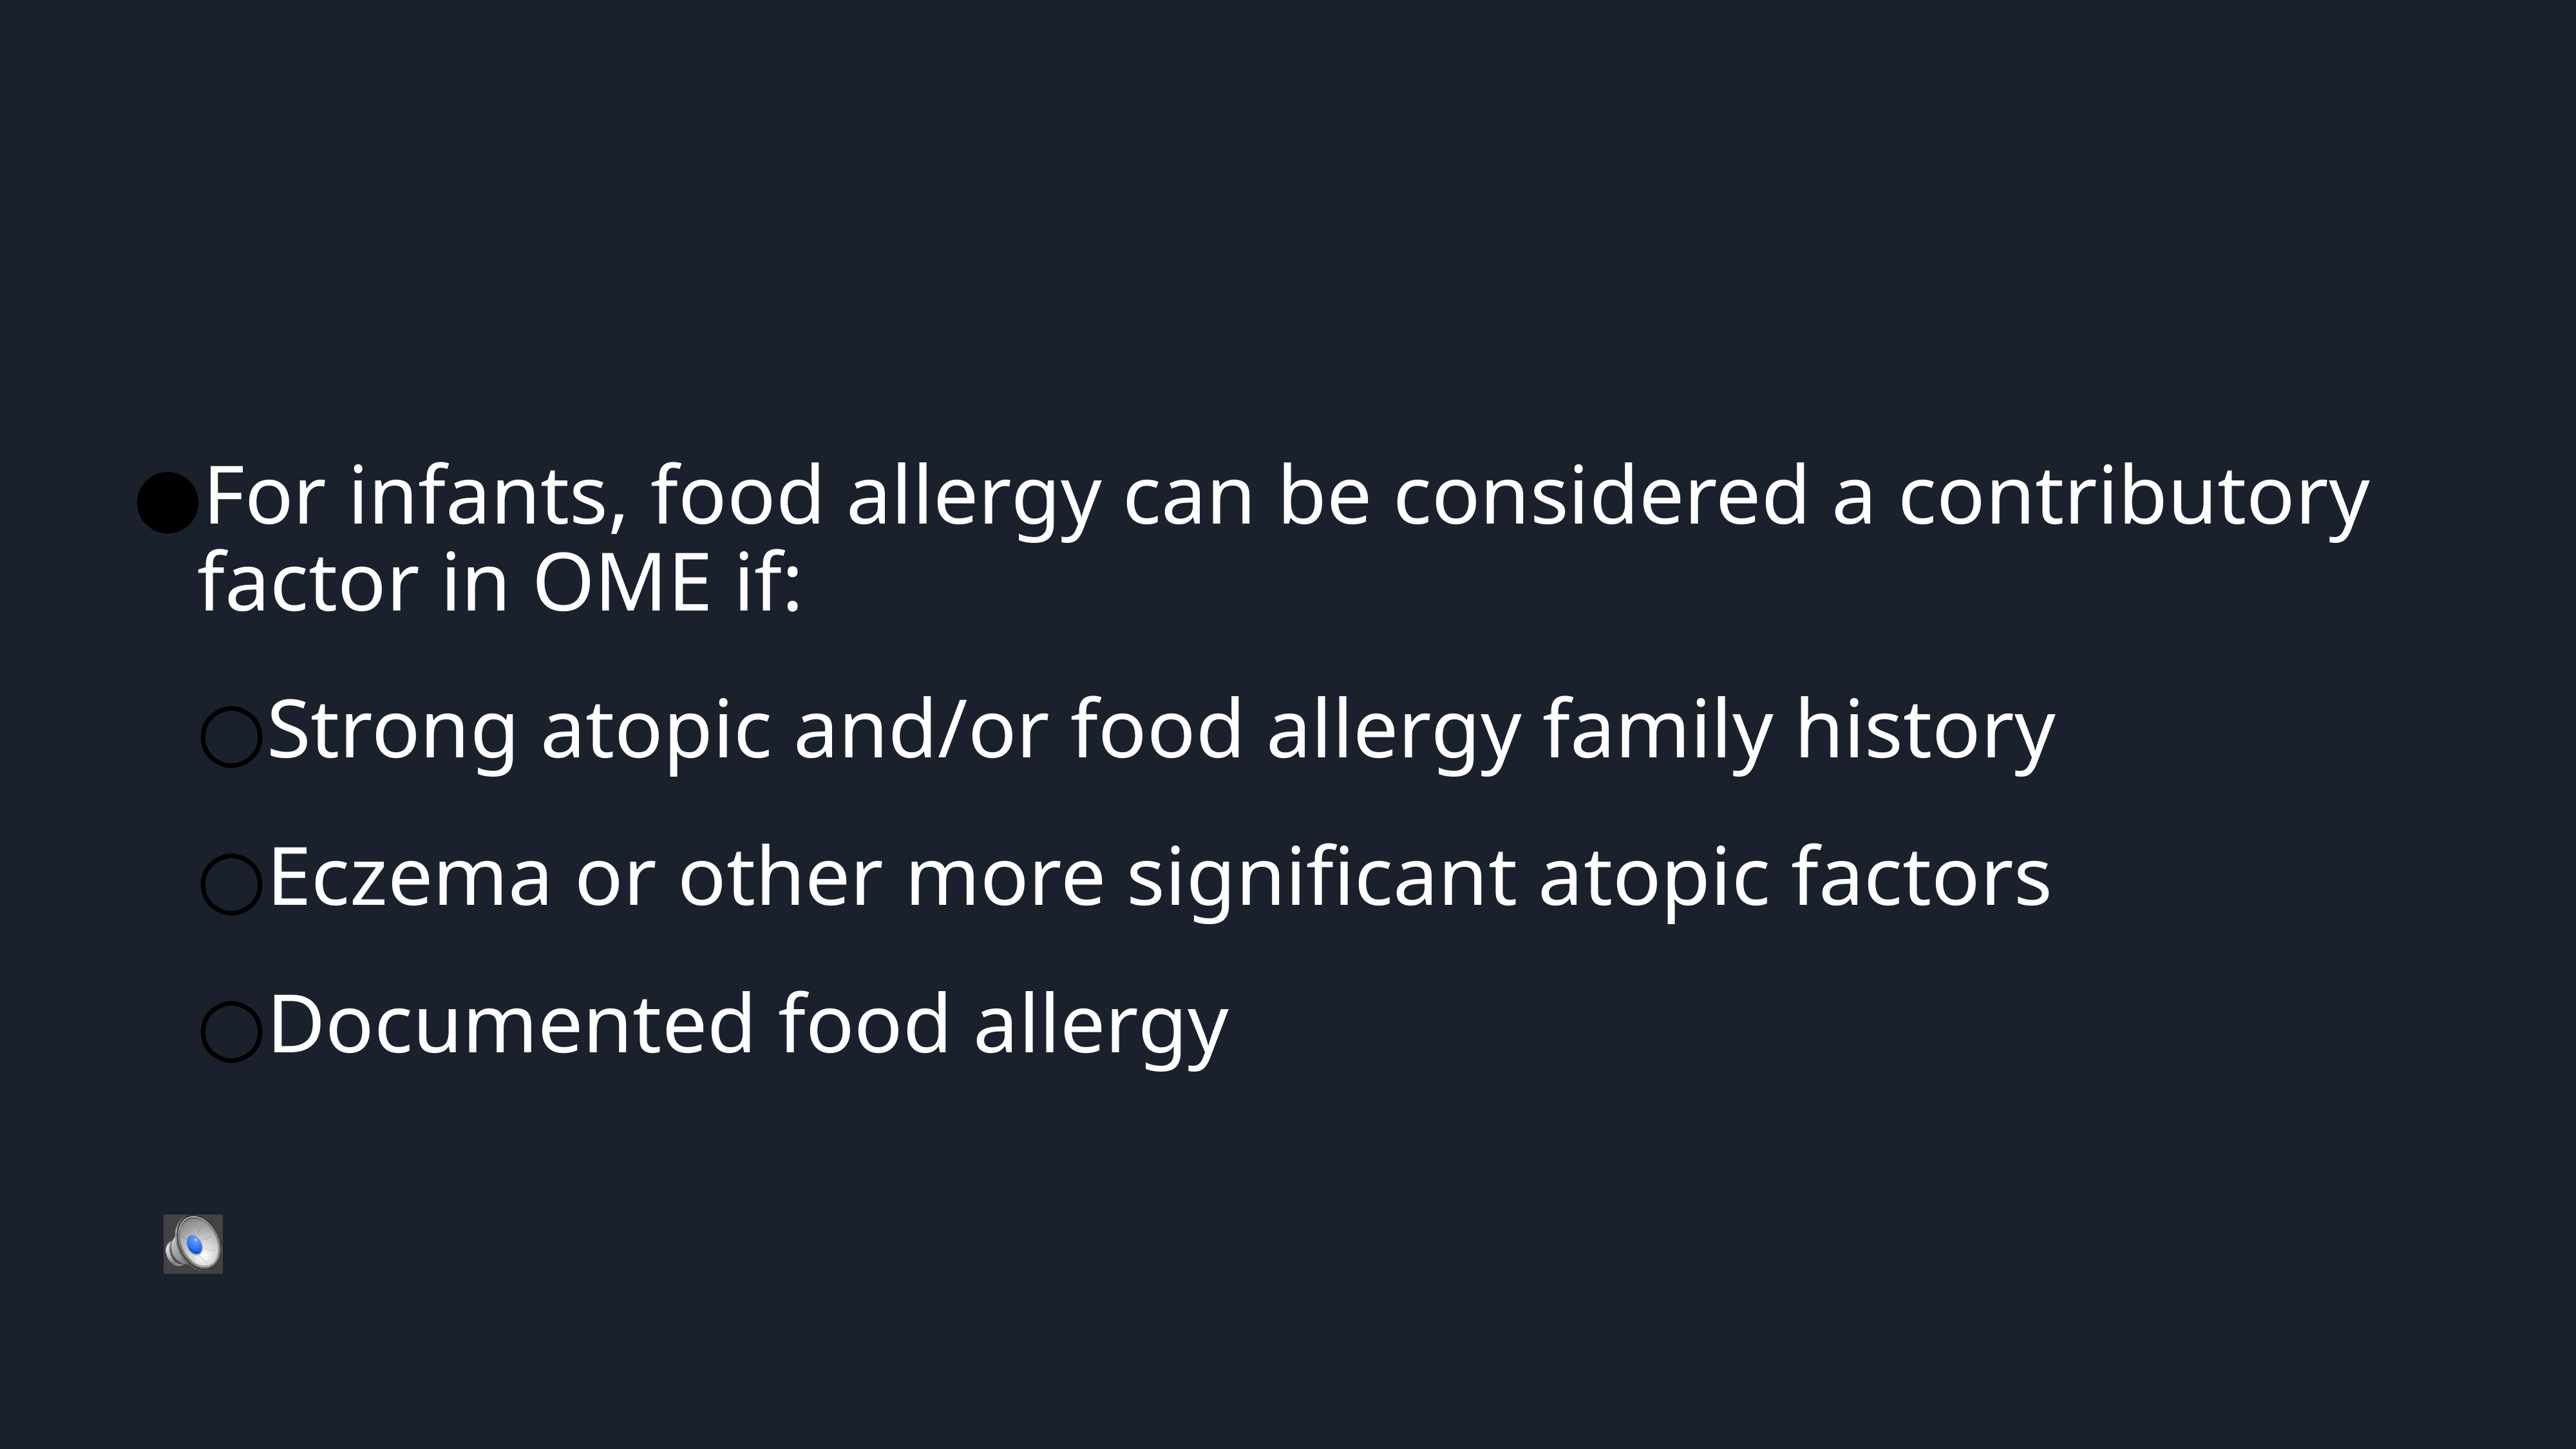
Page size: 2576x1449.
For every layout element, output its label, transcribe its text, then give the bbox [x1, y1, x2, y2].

picture [163, 1213, 224, 1274]
list For infants, food allergy can be considered a contributory factor in OME if: Strong atopic and/or food allergy family history Eczema or other more significant atopic factors Documented food allergy [127, 448, 2449, 1321]
